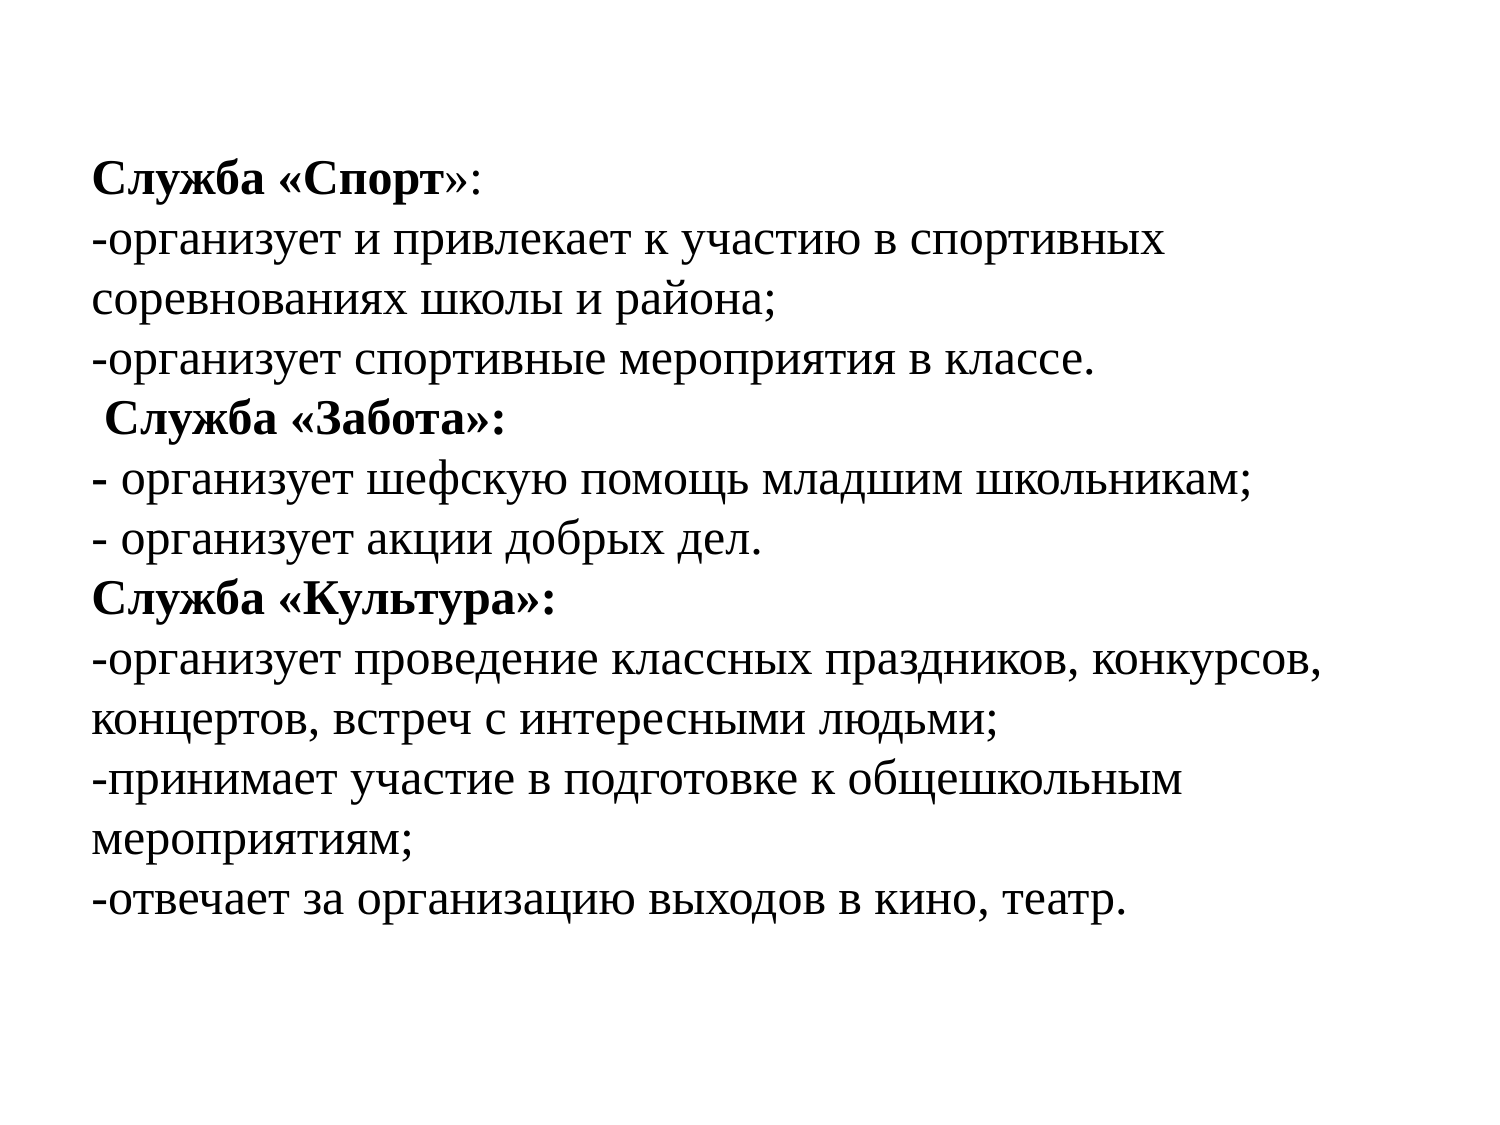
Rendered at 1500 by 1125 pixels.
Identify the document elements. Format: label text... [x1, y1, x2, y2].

text_box Служба «Спорт»: -организует и привлекает к участию в спортивных соревнованиях школы и района; -организует спортивные мероприятия в классе. Служба «Забота»: - организует шефскую помощь младшим школьникам; - организует акции добрых дел. Служба «Культура»: -организует проведение классных праздников, конкурсов, концертов, встреч с интересными людьми; -принимает участие в подготовке к общешкольным мероприятиям; -отвечает за организацию выходов в кино, театр. [76, 137, 1424, 932]
